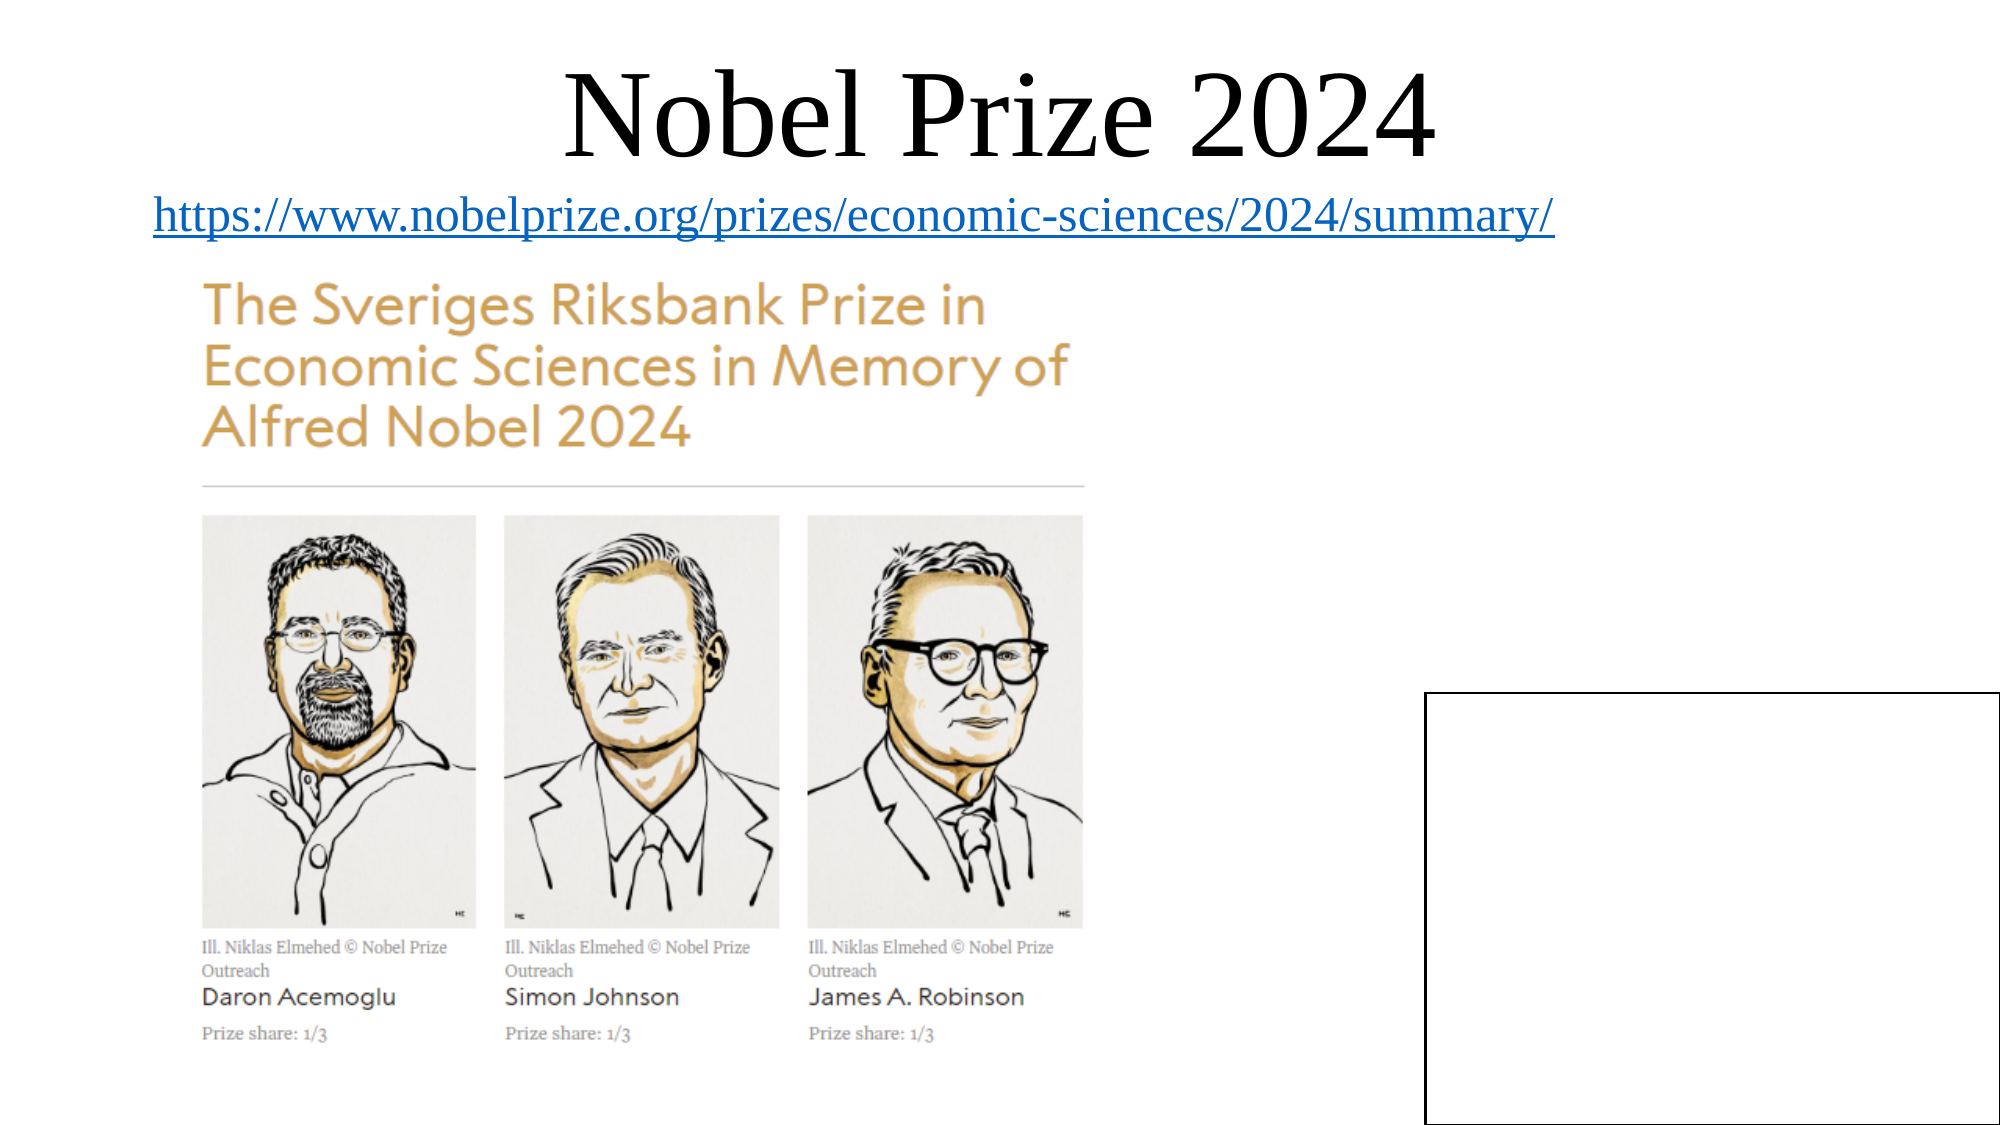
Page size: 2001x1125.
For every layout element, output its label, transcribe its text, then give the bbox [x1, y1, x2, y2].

title Nobel Prize 2024 [249, 11, 1751, 191]
picture [190, 262, 1105, 1079]
text_box https://www.nobelprize.org/prizes/economic-sciences/2024/summary/ [138, 174, 1639, 250]
text_box [1424, 692, 2000, 1125]
